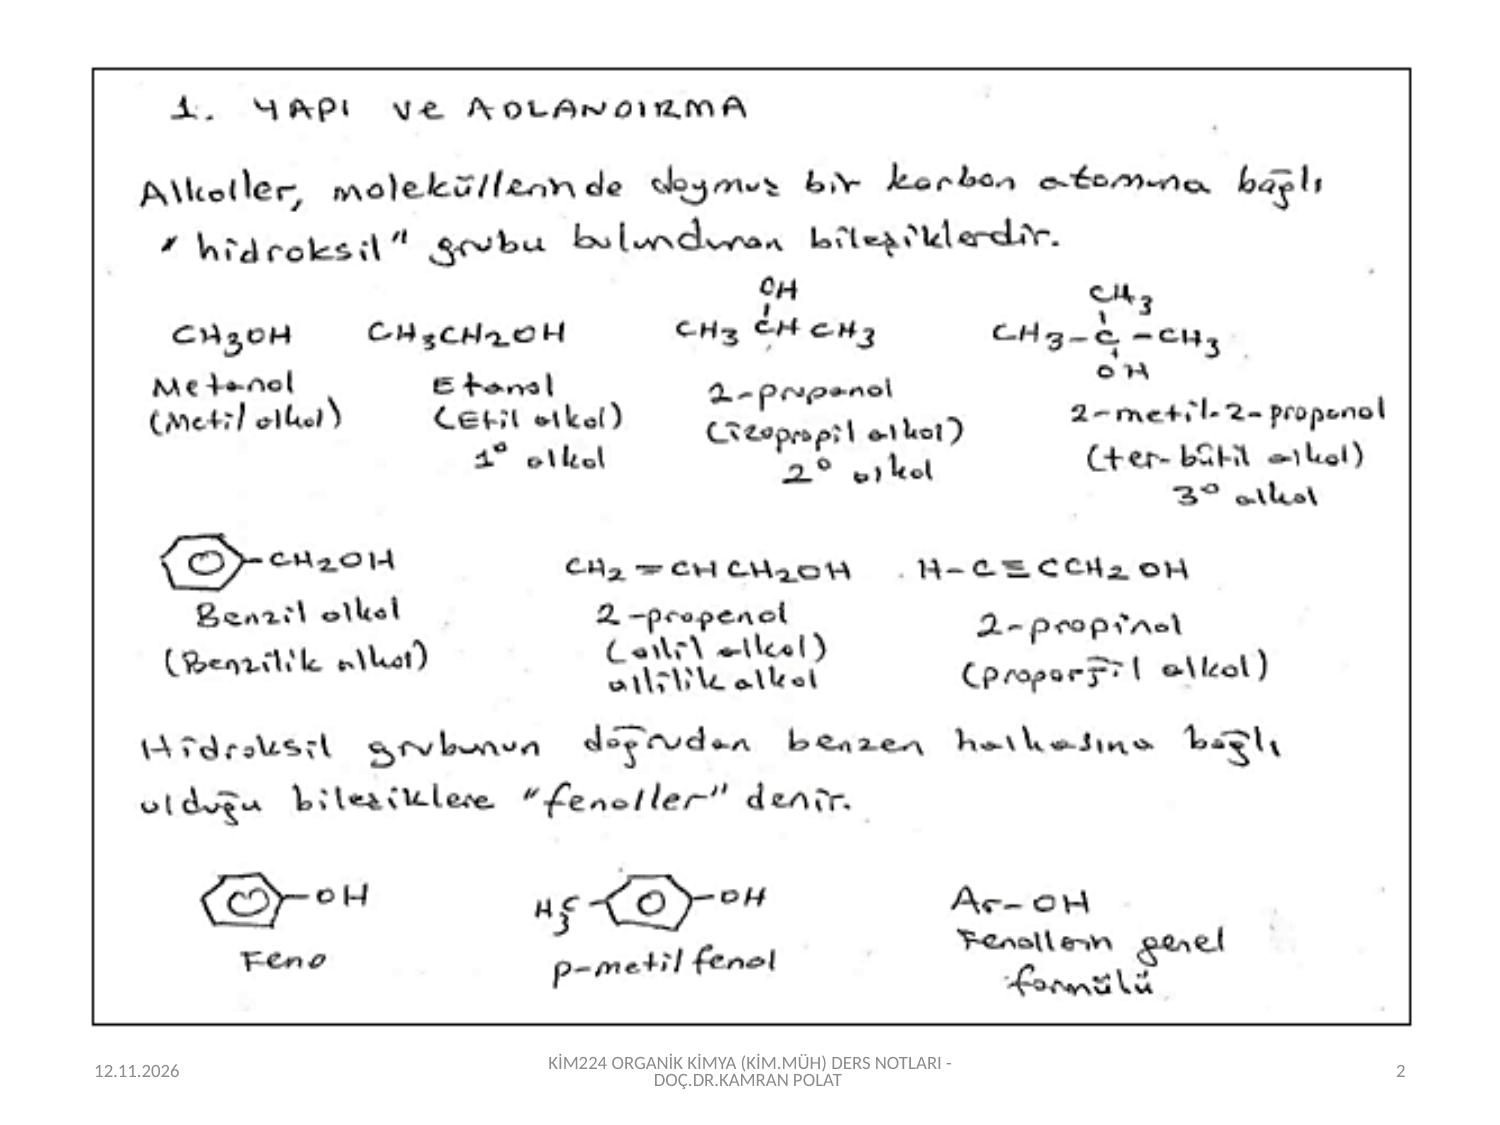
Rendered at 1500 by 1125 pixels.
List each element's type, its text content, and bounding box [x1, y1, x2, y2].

picture [79, 56, 1421, 1034]
slide_number 2 [1083, 1042, 1421, 1103]
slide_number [79, 1042, 417, 1103]
footer KİM224 ORGANİK KİMYA (KİM.MÜH) DERS NOTLARI - DOÇ.DR.KAMRAN POLAT [496, 1042, 1004, 1103]
